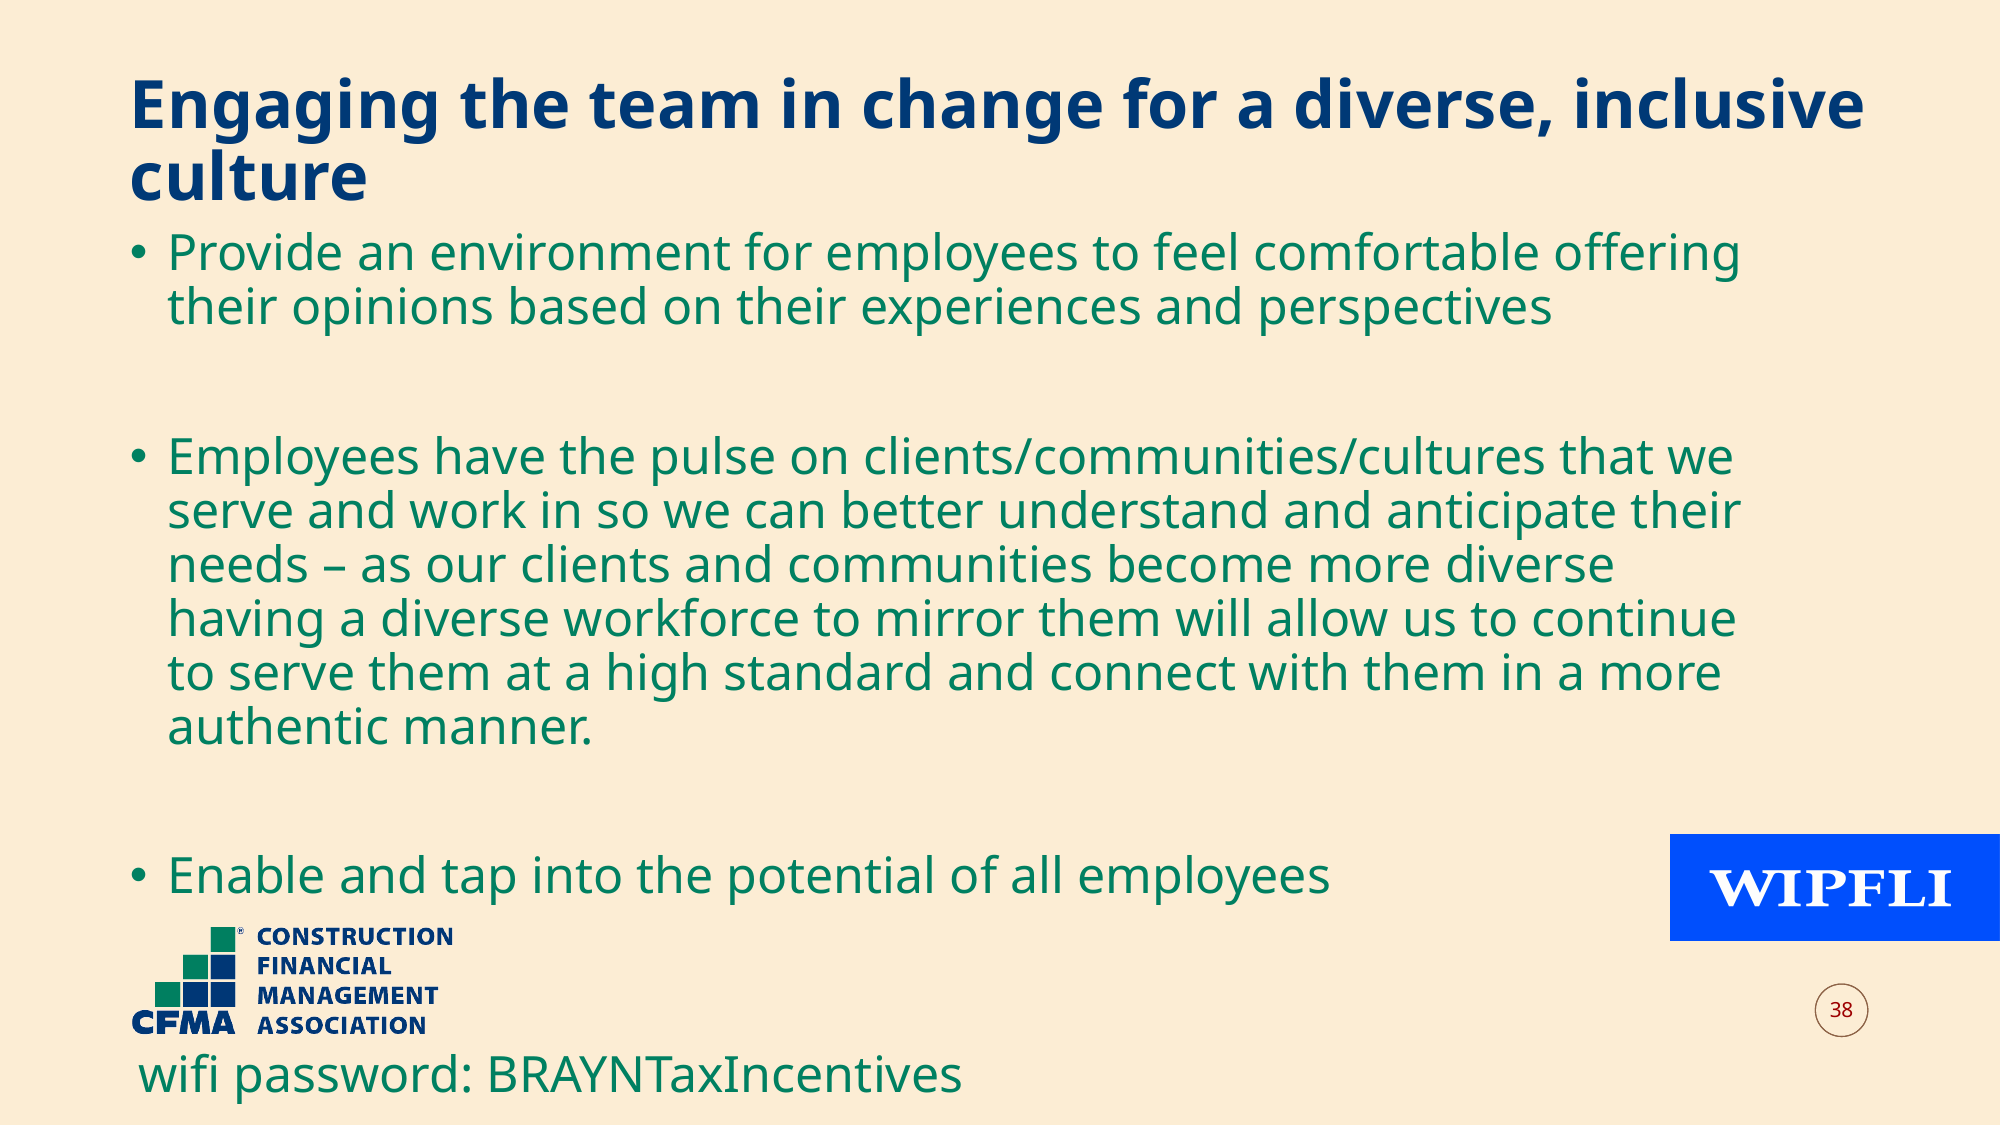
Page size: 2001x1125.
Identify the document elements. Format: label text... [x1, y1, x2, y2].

slide_number 38 [1811, 980, 1872, 1041]
picture [131, 957, 453, 1035]
text_box Engaging the team in change for a diverse, inclusive culture [115, 63, 1967, 207]
text_box Provide an environment for employees to feel comfortable offering their opinions based on their experiences and perspectives Employees have the pulse on clients/communities/cultures that we serve and work in so we can better understand and anticipate their needs – as our clients and communities become more diverse having a diverse workforce to mirror them will allow us to continue to serve them at a high standard and connect with them in a more authentic manner. Enable and tap into the potential of all employees [115, 220, 1798, 957]
picture [1670, 834, 2000, 942]
